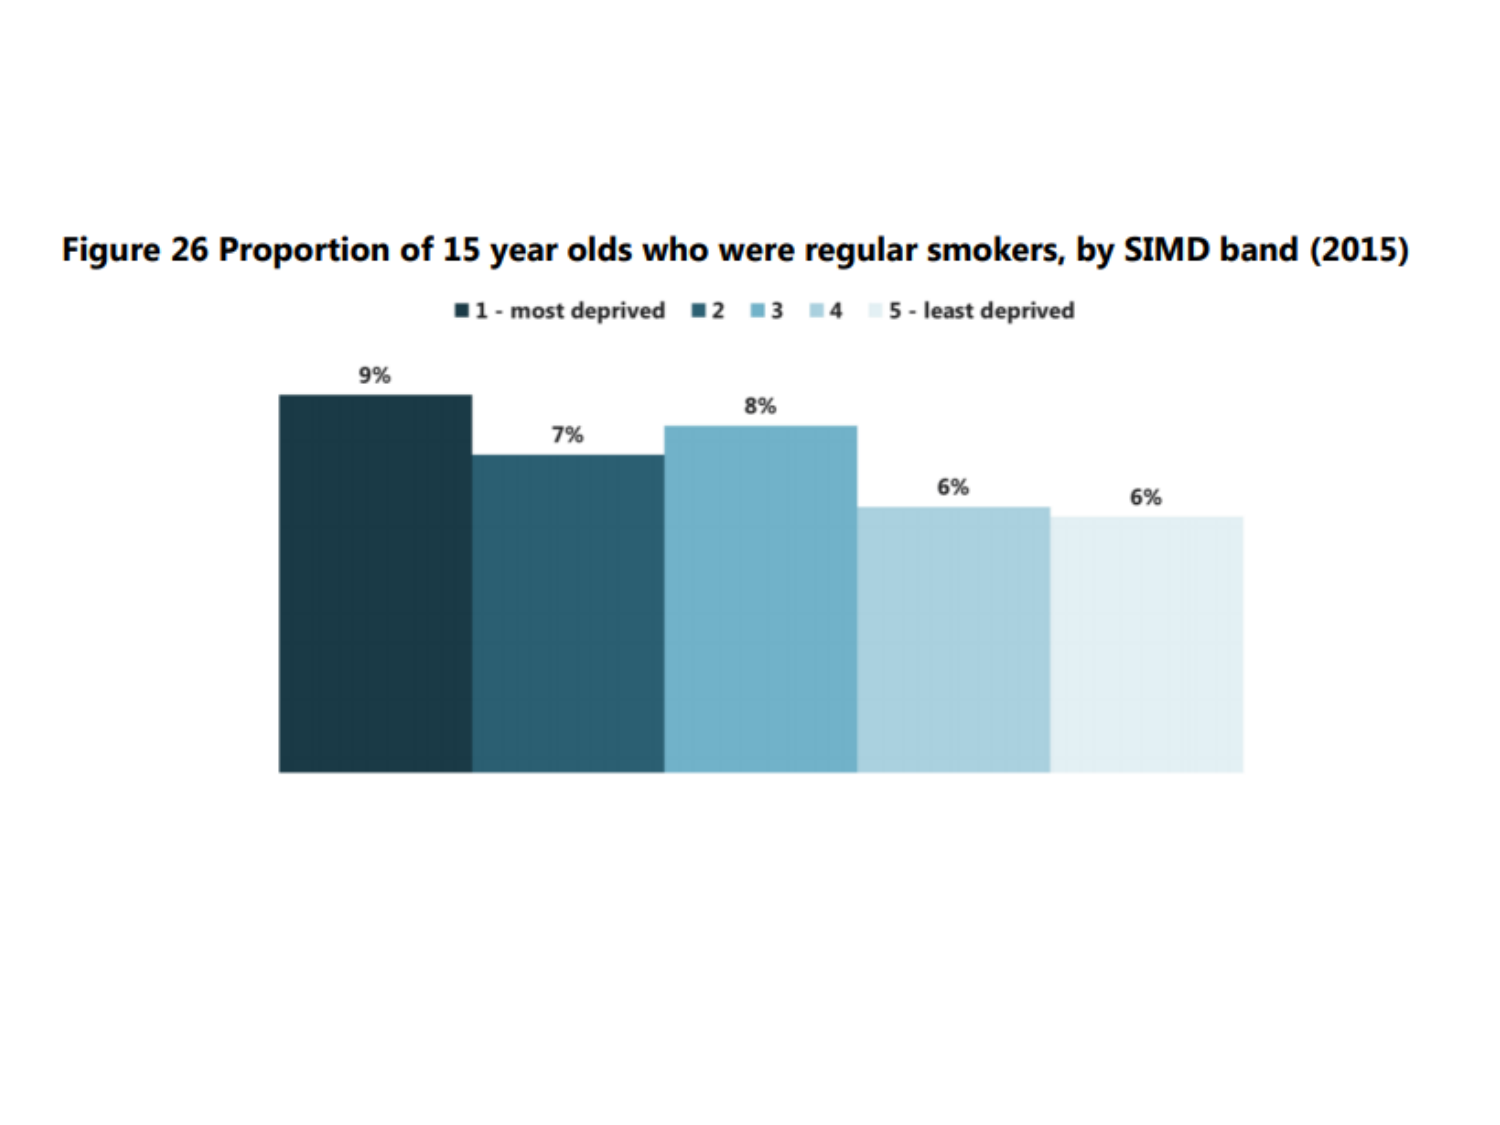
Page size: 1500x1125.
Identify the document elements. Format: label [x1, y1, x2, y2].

picture [40, 219, 1474, 788]
